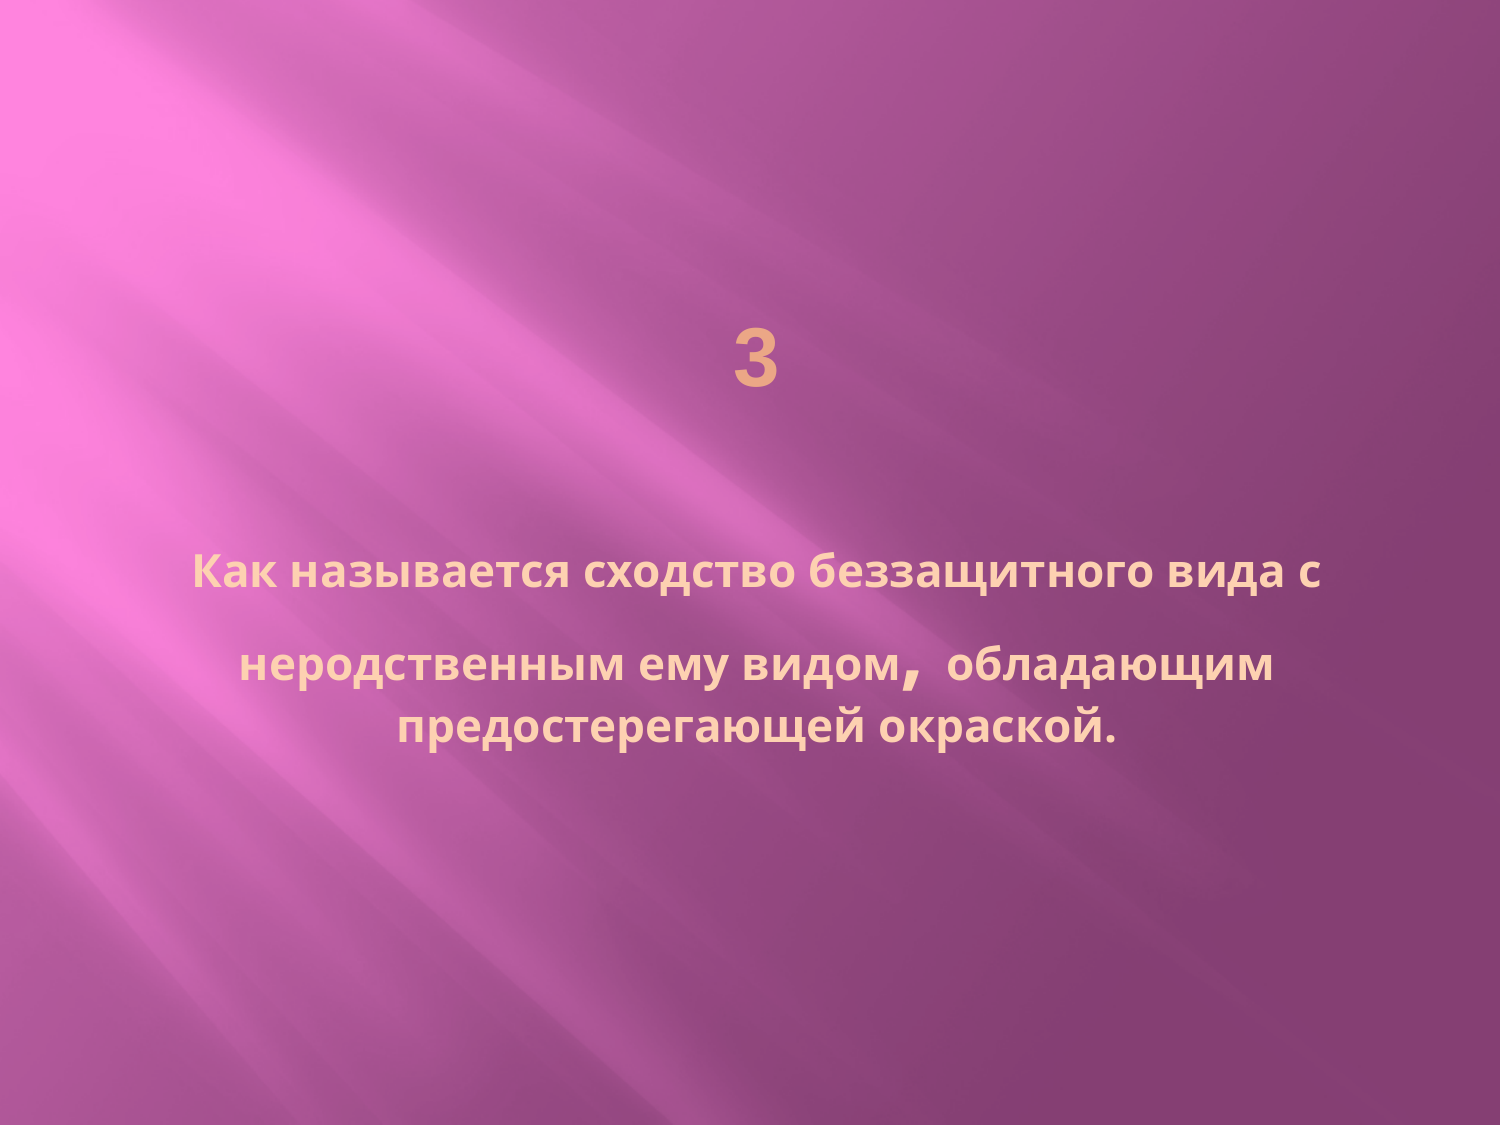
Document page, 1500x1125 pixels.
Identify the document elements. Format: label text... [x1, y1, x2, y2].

title 3 Как называется сходство беззащитного вида с неродственным ему видом, обладающим предостерегающей окраской. [82, 292, 1432, 762]
